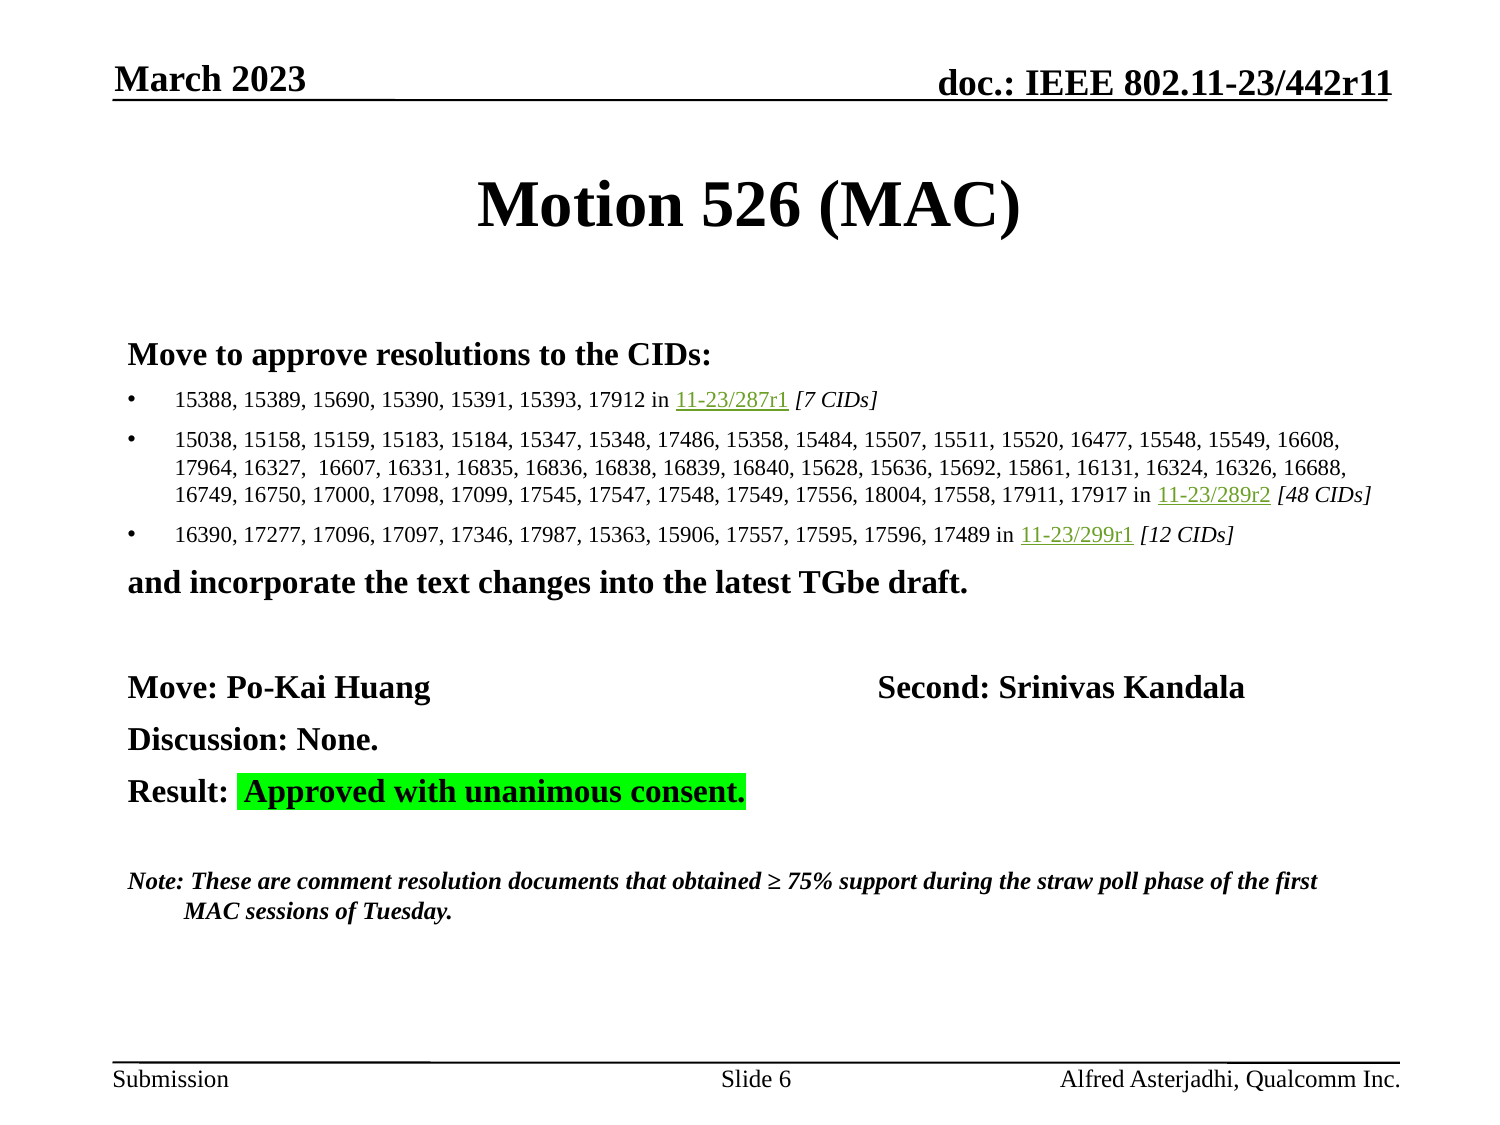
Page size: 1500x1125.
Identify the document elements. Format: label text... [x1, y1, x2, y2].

title Motion 526 (MAC) [112, 112, 1388, 288]
footer Alfred Asterjadhi, Qualcomm Inc. [878, 1061, 1402, 1093]
slide_number Slide 6 [712, 1061, 800, 1123]
list Move to approve resolutions to the CIDs: 15388, 15389, 15690, 15390, 15391, 15393, 17912 in 11-23/287r1 [7 CIDs] 15038, 15158, 15159, 15183, 15184, 15347, 15348, 17486, 15358, 15484, 15507, 15511, 15520, 16477, 15548, 15549, 16608, 17964, 16327, 16607, 16331, 16835, 16836, 16838, 16839, 16840, 15628, 15636, 15692, 15861, 16131, 16324, 16326, 16688, 16749, 16750, 17000, 17098, 17099, 17545, 17547, 17548, 17549, 17556, 18004, 17558, 17911, 17917 in 11-23/289r2 [48 CIDs] 16390, 17277, 17096, 17097, 17346, 17987, 15363, 15906, 17557, 17595, 17596, 17489 in 11-23/299r1 [12 CIDs] and incorporate the text changes into the latest TGbe draft. Move: Po-Kai Huang Second: Srinivas Kandala Discussion: None. Result: Approved with unanimous consent. Note: These are comment resolution documents that obtained ≥ 75% support during the straw poll phase of the first MAC sessions of Tuesday. [112, 324, 1388, 1063]
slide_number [114, 54, 423, 100]
